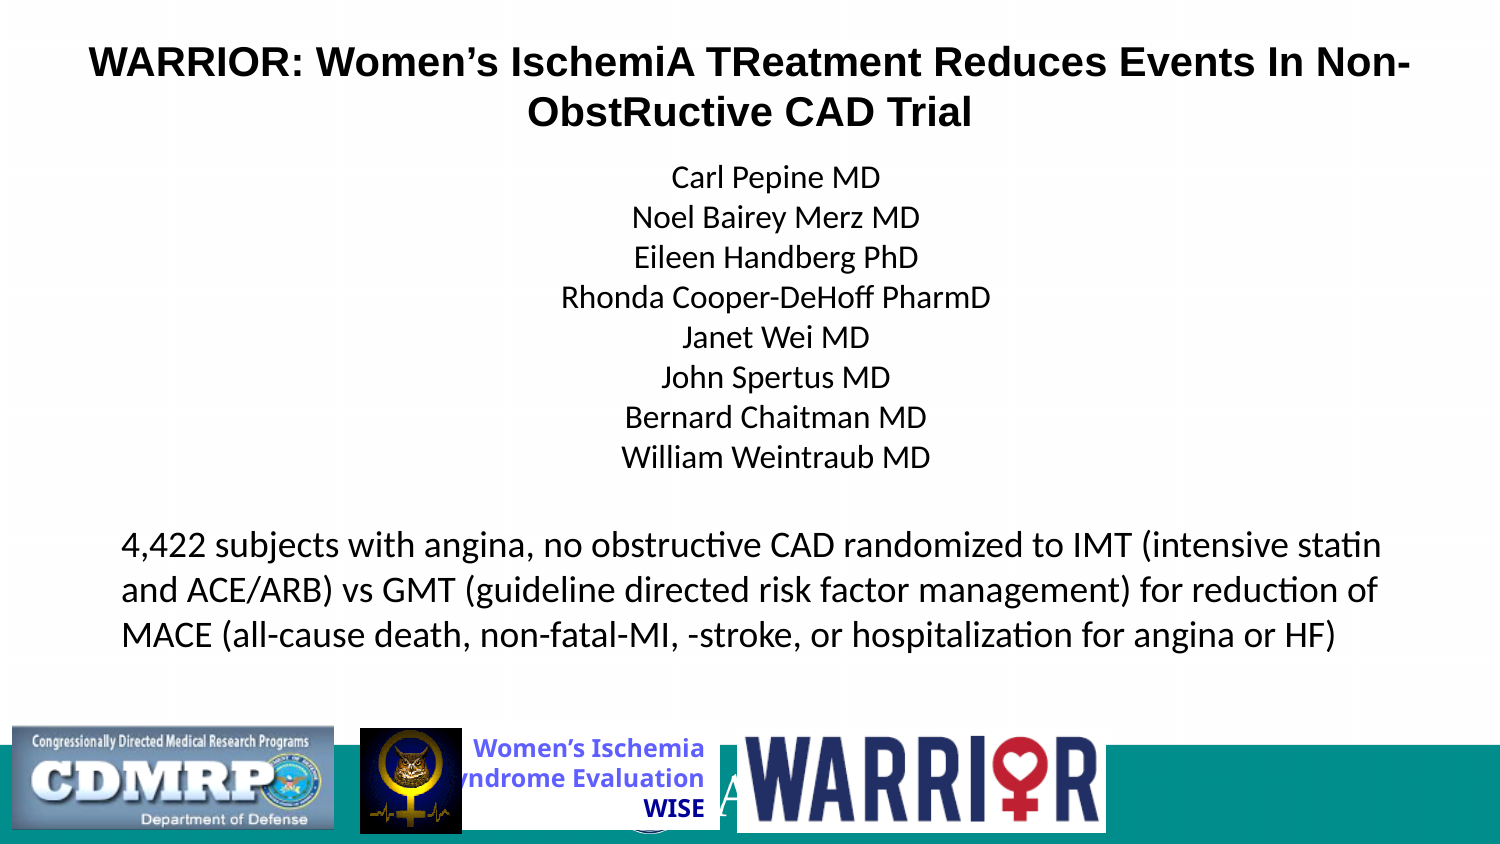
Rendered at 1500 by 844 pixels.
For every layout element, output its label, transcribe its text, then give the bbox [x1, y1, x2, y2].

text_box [360, 725, 721, 835]
text_box Carl Pepine MD Noel Bairey Merz MD Eileen Handberg PhD Rhonda Cooper-DeHoff PharmD Janet Wei MD John Spertus MD Bernard Chaitman MD William Weintraub MD 4,422 subjects with angina, no obstructive CAD randomized to IMT (intensive statin and ACE/ARB) vs GMT (guideline directed risk factor management) for reduction of MACE (all-cause death, non-fatal-MI, -stroke, or hospitalization for angina or HF) [106, 148, 1447, 753]
picture [0, 0, 1500, 844]
title WARRIOR: Women’s IschemiA TReatment Reduces Events In Non-ObstRuctive CAD Trial [12, 20, 1488, 149]
